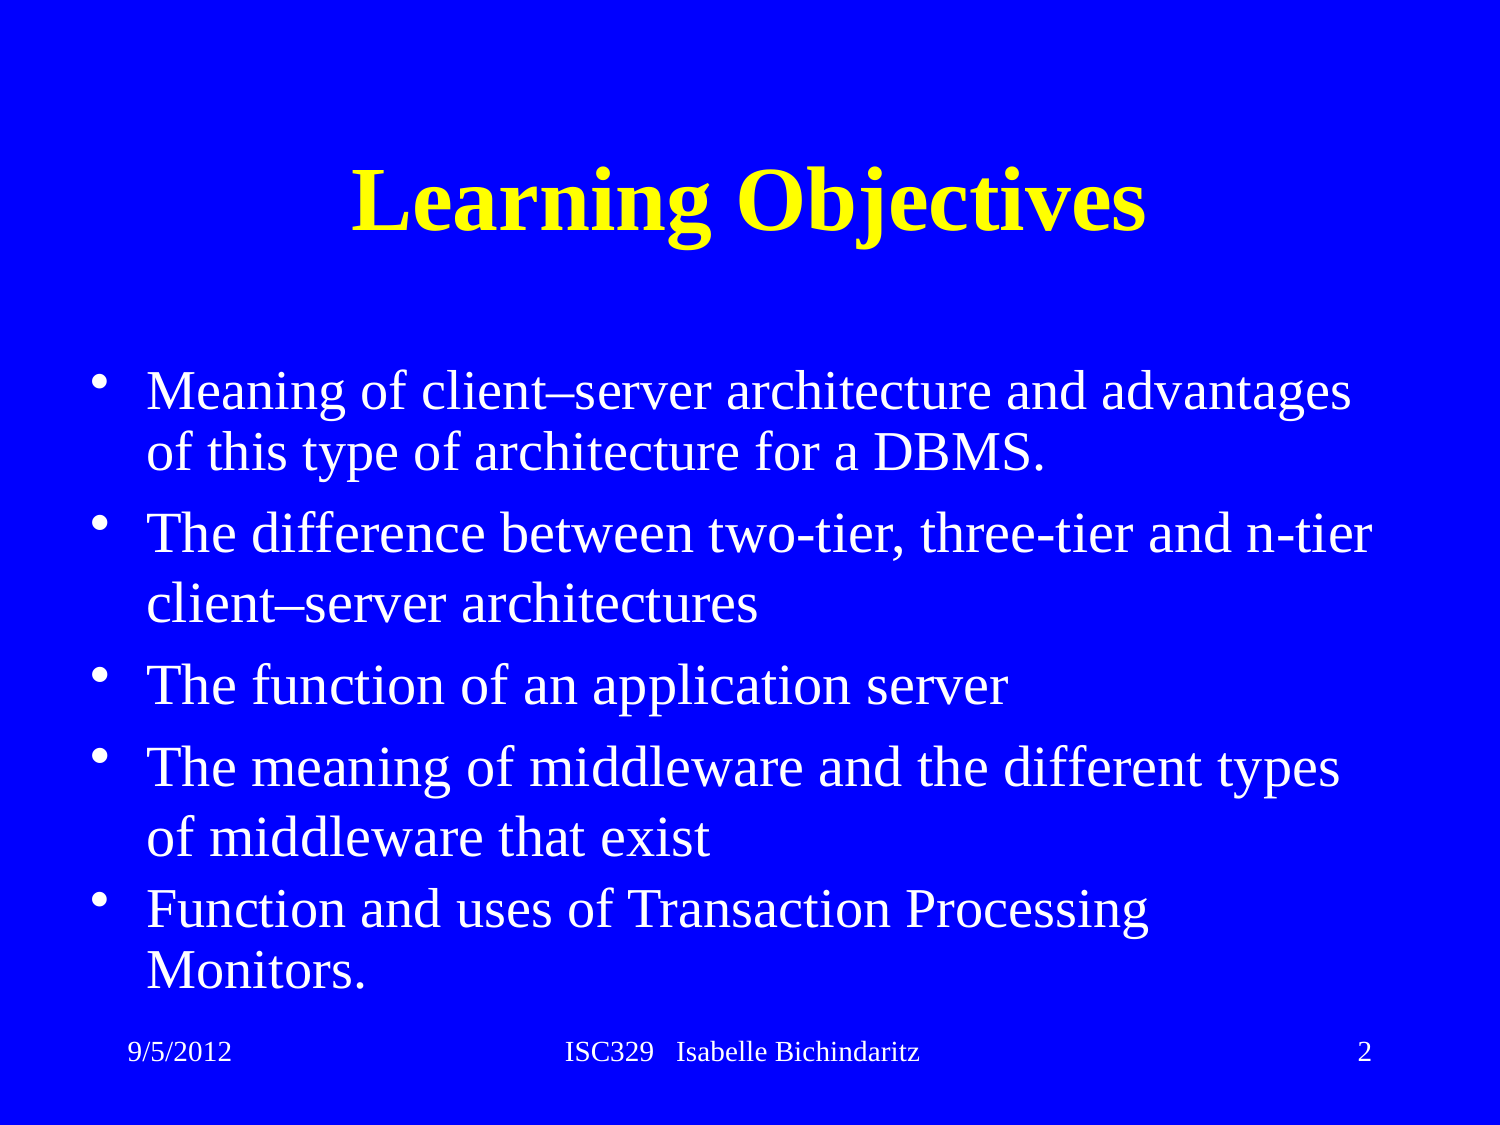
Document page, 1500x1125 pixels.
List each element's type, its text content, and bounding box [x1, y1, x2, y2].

list Meaning of client–server architecture and advantages of this type of architecture for a DBMS. The difference between two-tier, three-tier and n-tier client–server architectures The function of an application server The meaning of middleware and the different types of middleware that exist Function and uses of Transaction Processing Monitors. [74, 274, 1401, 951]
title Learning Objectives [112, 99, 1388, 274]
slide_number 2 [1074, 1024, 1388, 1101]
footer ISC329 Isabelle Bichindaritz [512, 1024, 988, 1101]
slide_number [112, 1024, 426, 1101]
